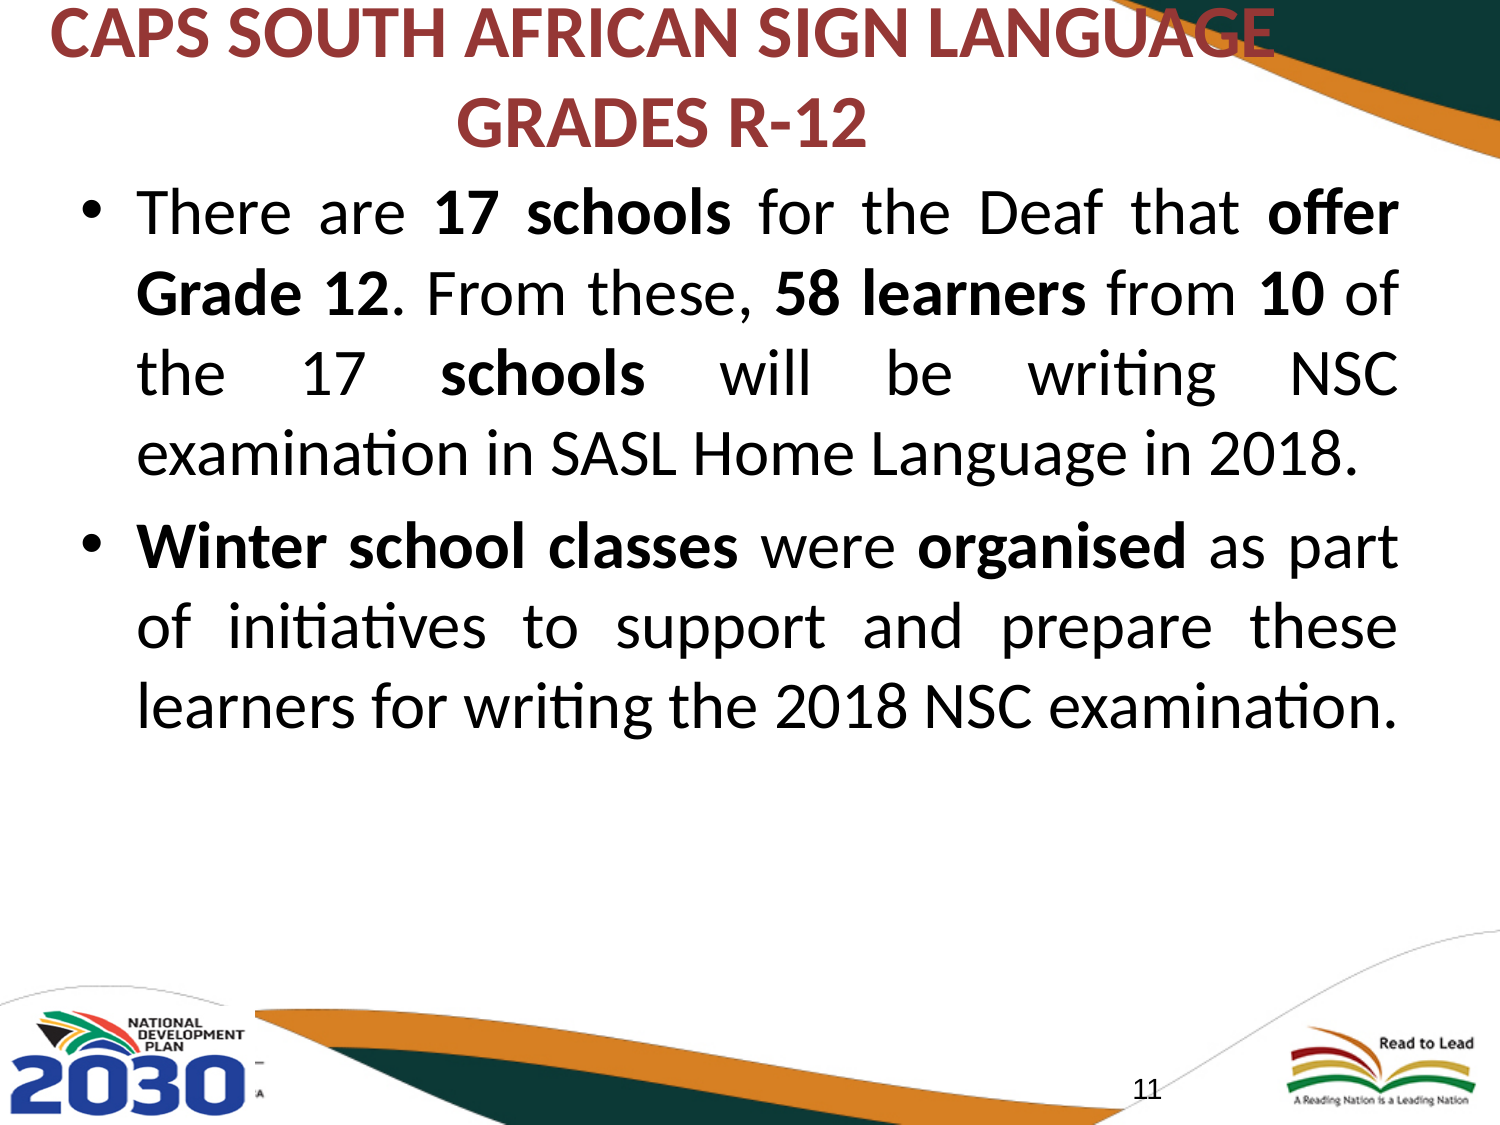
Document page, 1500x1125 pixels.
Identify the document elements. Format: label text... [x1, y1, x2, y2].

list There are 17 schools for the Deaf that offer Grade 12. From these, 58 learners from 10 of the 17 schools will be writing NSC examination in SASL Home Language in 2018. Winter school classes were organised as part of initiatives to support and prepare these learners for writing the 2018 NSC examination. [64, 160, 1415, 1000]
title CAPS SOUTH AFRICAN SIGN LANGUAGE GRADES R-12 [17, 19, 1329, 126]
picture [0, 0, 1500, 1125]
text_box 11 [1117, 1063, 1178, 1113]
